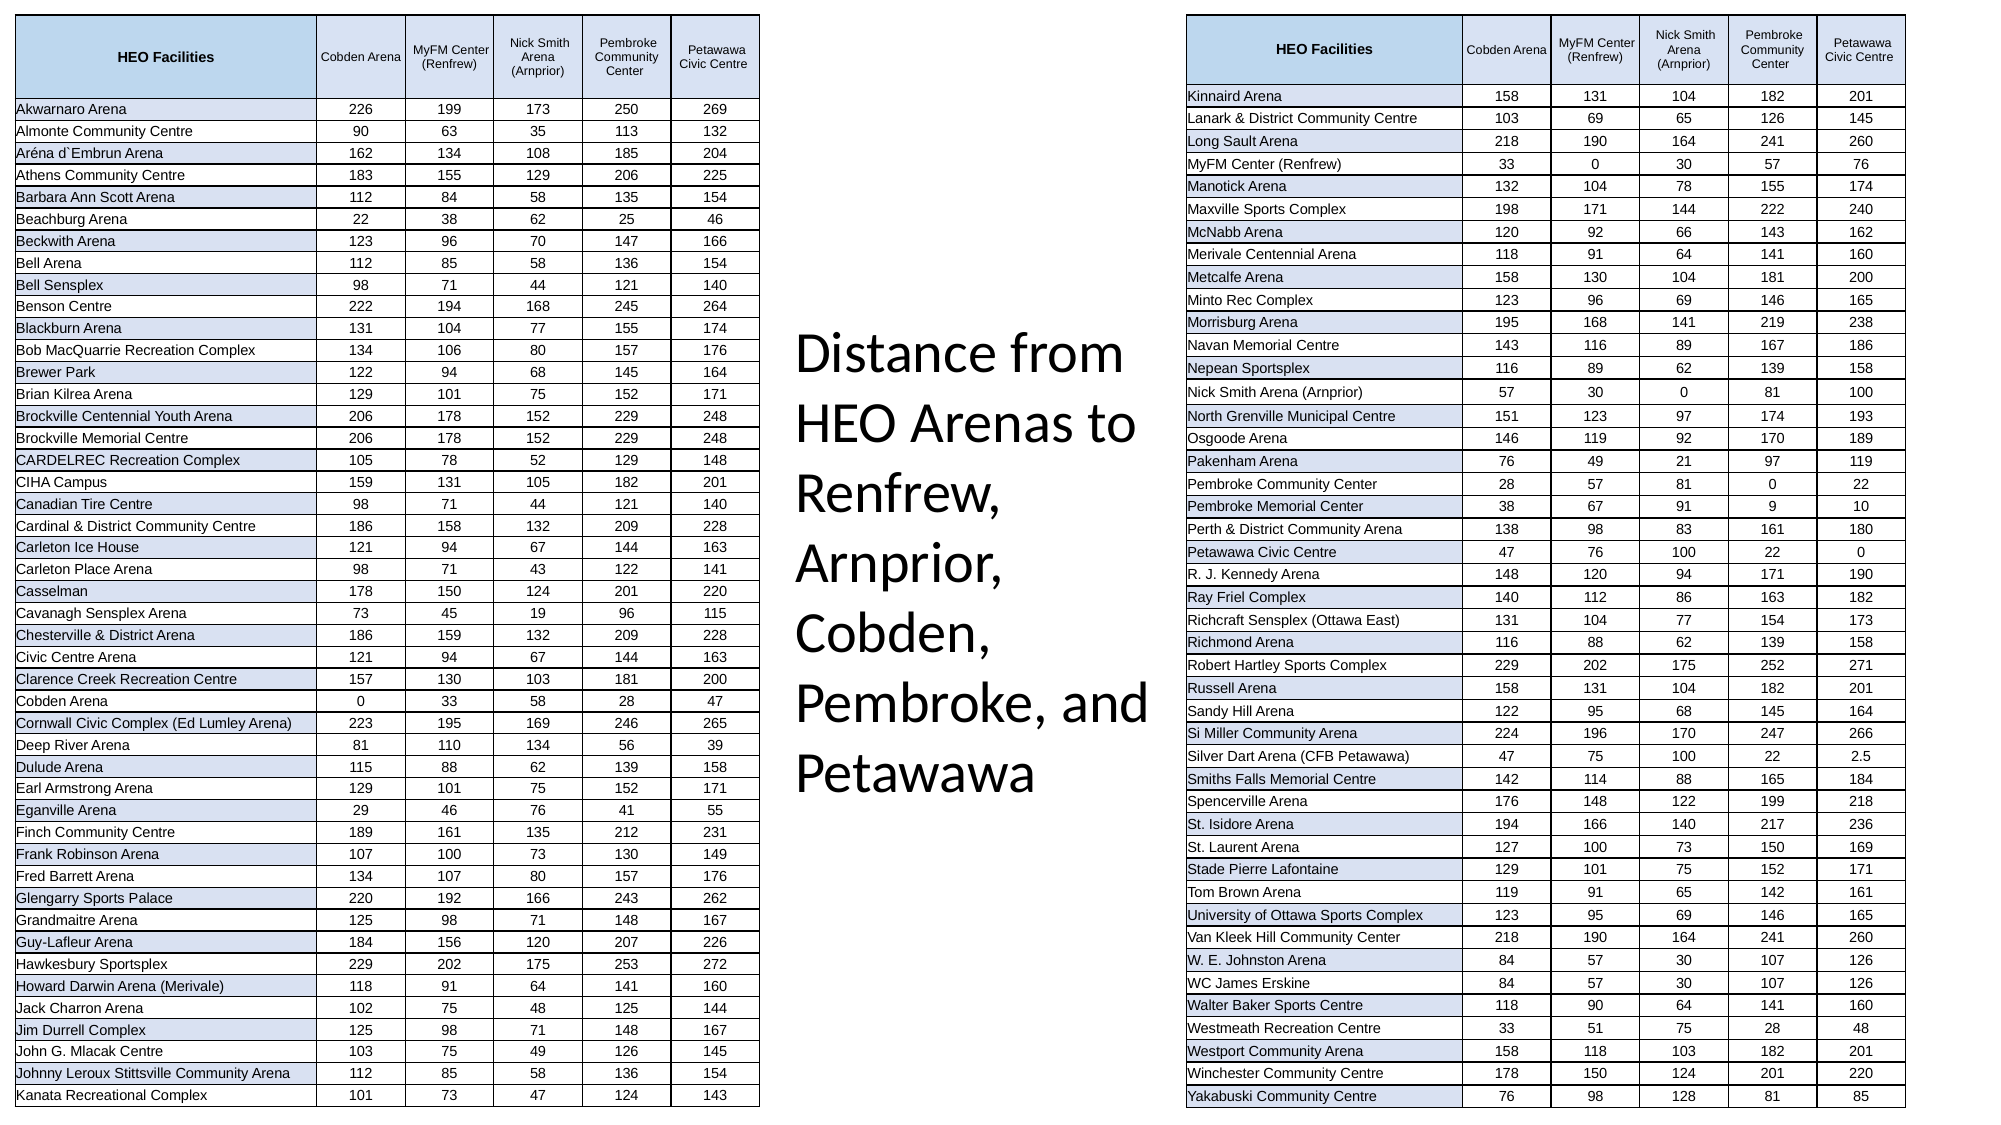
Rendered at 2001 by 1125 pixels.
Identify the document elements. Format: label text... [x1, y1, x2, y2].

table_cell 81 [317, 734, 405, 755]
table_cell Jack Charron Arena [16, 997, 316, 1018]
table_cell 10 [1818, 496, 1905, 517]
table_cell 115 [672, 603, 759, 624]
table_cell 97 [1729, 451, 1816, 472]
table_cell 58 [494, 1063, 582, 1084]
table_cell 77 [1640, 609, 1728, 631]
table_cell 71 [494, 1019, 582, 1040]
table_cell MyFM Center (Renfrew) [1187, 153, 1462, 174]
table_cell 145 [1818, 108, 1905, 129]
table_cell 231 [672, 822, 759, 843]
table_cell 174 [1729, 405, 1816, 427]
table_cell 64 [494, 975, 582, 996]
table_cell Lanark & District Community Centre [1187, 108, 1462, 129]
table_cell 152 [583, 384, 670, 405]
table_cell Bell Arena [16, 252, 316, 273]
table_cell 132 [1463, 176, 1550, 197]
table_cell 158 [406, 515, 493, 536]
table_cell 246 [583, 713, 670, 733]
table_cell 170 [1640, 723, 1728, 744]
table_cell 73 [494, 844, 582, 865]
table_cell 57 [1552, 473, 1639, 495]
table_cell 228 [672, 515, 759, 536]
table_cell 169 [1818, 836, 1905, 857]
table_cell Brockville Centennial Youth Arena [16, 406, 316, 426]
table_cell 107 [406, 866, 493, 887]
table_cell 80 [494, 340, 582, 361]
table_cell 229 [1463, 655, 1550, 676]
table_cell 155 [583, 318, 670, 339]
table_cell Bob MacQuarrie Recreation Complex [16, 340, 316, 361]
table_cell 85 [1818, 1086, 1905, 1107]
table_cell Smiths Falls Memorial Centre [1187, 768, 1462, 789]
table_cell 199 [1729, 791, 1816, 812]
table_cell Civic Centre Arena [16, 647, 316, 667]
table_cell 47 [672, 691, 759, 711]
table_cell 224 [1463, 723, 1550, 744]
table_cell 206 [317, 406, 405, 426]
table_cell 102 [317, 997, 405, 1018]
table_cell 154 [672, 252, 759, 273]
table_cell 112 [317, 252, 405, 273]
table_cell 62 [494, 209, 582, 229]
table_cell 145 [583, 362, 670, 383]
table_cell 30 [1552, 380, 1639, 404]
table_cell Blackburn Arena [16, 318, 316, 339]
table_cell 136 [583, 1063, 670, 1084]
table_cell 173 [1818, 609, 1905, 631]
table_cell 171 [1729, 564, 1816, 585]
table_cell 129 [317, 384, 405, 405]
table_cell 201 [1818, 677, 1905, 699]
table_cell 62 [1640, 632, 1728, 653]
table_cell 143 [672, 1085, 759, 1106]
table_cell Earl Armstrong Arena [16, 778, 316, 799]
table_cell 92 [1640, 428, 1728, 449]
table_cell 159 [317, 472, 405, 492]
table_cell 195 [406, 713, 493, 733]
table_cell 71 [406, 493, 493, 514]
table_cell 64 [1640, 244, 1728, 265]
table_cell 147 [583, 231, 670, 251]
table_cell 228 [672, 625, 759, 646]
table_cell 0 [1729, 473, 1816, 495]
table_cell Aréna d`Embrun Arena [16, 143, 316, 163]
table_cell 226 [317, 99, 405, 120]
table_cell Brockville Memorial Centre [16, 428, 316, 448]
table_cell 192 [406, 888, 493, 908]
table_cell 107 [317, 844, 405, 865]
table_cell 201 [672, 472, 759, 492]
table_cell 175 [494, 954, 582, 974]
table_cell 189 [317, 822, 405, 843]
table_cell 43 [494, 559, 582, 580]
table_cell 68 [494, 362, 582, 383]
table_cell 108 [494, 143, 582, 163]
table_cell 95 [1552, 700, 1639, 721]
table_cell 165 [1818, 904, 1905, 925]
table_cell 41 [583, 800, 670, 821]
table_cell 112 [1552, 587, 1639, 608]
table_cell 22 [1818, 473, 1905, 495]
table_cell Pakenham Arena [1187, 451, 1462, 472]
table_cell 104 [1640, 677, 1728, 699]
table_cell 120 [1552, 564, 1639, 585]
table_header MyFM Center (Renfrew) [406, 16, 493, 98]
table_cell 91 [1552, 244, 1639, 265]
table_cell 0 [1552, 153, 1639, 174]
table_cell 218 [1818, 791, 1905, 812]
table_cell 38 [1463, 496, 1550, 517]
table_cell 199 [406, 99, 493, 120]
table_cell Cobden Arena [16, 691, 316, 711]
table_cell 63 [406, 121, 493, 142]
table_cell 118 [1552, 1040, 1639, 1061]
table_cell 178 [406, 406, 493, 426]
table_cell W. E. Johnston Arena [1187, 949, 1462, 971]
table_cell 260 [1818, 130, 1905, 152]
table_cell 129 [317, 778, 405, 799]
table_cell 85 [406, 252, 493, 273]
table_cell 88 [1640, 768, 1728, 789]
table_cell Petawawa Civic Centre [1187, 541, 1462, 563]
table_cell 96 [1552, 289, 1639, 310]
table_cell 75 [1552, 745, 1639, 767]
table_cell 126 [1729, 108, 1816, 129]
table_cell John G. Mlacak Centre [16, 1041, 316, 1062]
table_cell 98 [406, 910, 493, 930]
table_cell Akwarnaro Arena [16, 99, 316, 120]
table_cell Pembroke Memorial Center [1187, 496, 1462, 517]
table_cell 131 [406, 472, 493, 492]
table_cell 127 [1463, 836, 1550, 857]
table_header Petawawa Civic Centre [672, 16, 759, 98]
table_cell 266 [1818, 723, 1905, 744]
table_cell Navan Memorial Centre [1187, 334, 1462, 356]
table_cell 184 [1818, 768, 1905, 789]
table_cell 170 [1729, 428, 1816, 449]
table_cell 182 [1729, 677, 1816, 699]
table_cell 21 [1640, 451, 1728, 472]
table_cell Finch Community Centre [16, 822, 316, 843]
table_cell 116 [1463, 632, 1550, 653]
table_cell 105 [317, 450, 405, 470]
table_cell 22 [1729, 541, 1816, 563]
table_cell 103 [317, 1041, 405, 1062]
text_box Distance from HEO Arenas to Renfrew, Arnprior, Cobden, Pembroke, and Petawawa [779, 306, 1167, 812]
table_cell Morrisburg Arena [1187, 312, 1462, 333]
table_cell 141 [1729, 244, 1816, 265]
table_cell 47 [1463, 745, 1550, 767]
table_cell 75 [406, 997, 493, 1018]
table_cell 229 [583, 428, 670, 448]
table_cell 171 [672, 384, 759, 405]
table_cell 178 [406, 428, 493, 448]
table_cell 186 [1818, 334, 1905, 356]
table_cell 219 [1729, 312, 1816, 333]
table_cell Robert Hartley Sports Complex [1187, 655, 1462, 676]
table_cell Clarence Creek Recreation Centre [16, 669, 316, 689]
table_cell 144 [583, 537, 670, 558]
table_cell 181 [583, 669, 670, 689]
table_cell 122 [583, 559, 670, 580]
table_cell 182 [583, 472, 670, 492]
table_cell 202 [1552, 655, 1639, 676]
table_cell 168 [494, 296, 582, 317]
table_cell 163 [672, 537, 759, 558]
table_cell 129 [1463, 859, 1550, 880]
table_cell 248 [672, 406, 759, 426]
table_cell 48 [494, 997, 582, 1018]
table_cell 157 [583, 866, 670, 887]
table_cell 139 [583, 756, 670, 777]
table_cell 126 [1818, 972, 1905, 993]
table_cell 152 [1729, 859, 1816, 880]
table_cell 49 [494, 1041, 582, 1062]
table_cell 33 [406, 691, 493, 711]
table_cell 149 [672, 844, 759, 865]
table_cell 185 [583, 143, 670, 163]
table_cell 62 [494, 756, 582, 777]
table_cell 22 [1729, 745, 1816, 767]
table_cell 81 [1729, 1086, 1816, 1107]
table_cell 116 [1463, 357, 1550, 378]
table_cell 166 [672, 231, 759, 251]
table_cell 55 [672, 800, 759, 821]
table_cell 226 [672, 932, 759, 952]
table_cell Spencerville Arena [1187, 791, 1462, 812]
table_cell 121 [583, 493, 670, 514]
table_cell 184 [317, 932, 405, 952]
table_cell WC James Erskine [1187, 972, 1462, 993]
table_cell 120 [1463, 221, 1550, 242]
table_cell 90 [1552, 995, 1639, 1016]
table_cell 98 [406, 1019, 493, 1040]
table_cell 100 [1640, 745, 1728, 767]
table_cell 33 [1463, 153, 1550, 174]
table_cell 103 [494, 669, 582, 689]
table_cell Canadian Tire Centre [16, 493, 316, 514]
table_cell 28 [1463, 473, 1550, 495]
table_cell Bell Sensplex [16, 274, 316, 295]
table_cell 128 [1640, 1086, 1728, 1107]
table_cell 73 [406, 1085, 493, 1106]
table_cell 0 [1818, 541, 1905, 563]
table_cell Almonte Community Centre [16, 121, 316, 142]
table_cell 158 [1463, 677, 1550, 699]
table_cell Brian Kilrea Arena [16, 384, 316, 405]
table_cell 212 [583, 822, 670, 843]
table_cell 130 [583, 844, 670, 865]
table_cell 141 [583, 975, 670, 996]
table_cell 217 [1729, 813, 1816, 835]
table_header Pembroke Community Center [1729, 16, 1816, 84]
table_cell 269 [672, 99, 759, 120]
table_cell 173 [494, 99, 582, 120]
table_cell 162 [317, 143, 405, 163]
table_cell Carleton Ice House [16, 537, 316, 558]
table_cell 64 [1640, 995, 1728, 1016]
table_cell 160 [672, 975, 759, 996]
table_cell 158 [1818, 357, 1905, 378]
table_cell 69 [1640, 904, 1728, 925]
table_cell 189 [1818, 428, 1905, 449]
table_cell 96 [406, 231, 493, 251]
table_cell 218 [1463, 130, 1550, 152]
table_cell 165 [1818, 289, 1905, 310]
table_cell 0 [317, 691, 405, 711]
table_cell 218 [1463, 927, 1550, 948]
table_cell 57 [1729, 153, 1816, 174]
table_cell 94 [1640, 564, 1728, 585]
table_cell Merivale Centennial Arena [1187, 244, 1462, 265]
table_cell Deep River Arena [16, 734, 316, 755]
table_cell 91 [406, 975, 493, 996]
table_cell 124 [1640, 1063, 1728, 1084]
table_cell 229 [583, 406, 670, 426]
table_cell 76 [1552, 541, 1639, 563]
table_cell 67 [494, 647, 582, 667]
table_cell Kanata Recreational Complex [16, 1085, 316, 1106]
table_cell 9 [1729, 496, 1816, 517]
table_cell Osgoode Arena [1187, 428, 1462, 449]
table_cell 139 [1729, 357, 1816, 378]
table_cell 22 [317, 209, 405, 229]
table_cell 76 [1818, 153, 1905, 174]
table_cell Minto Rec Complex [1187, 289, 1462, 310]
table_cell 132 [672, 121, 759, 142]
table_cell 264 [672, 296, 759, 317]
table_cell 134 [406, 143, 493, 163]
table_cell 131 [1463, 609, 1550, 631]
table_cell 250 [583, 99, 670, 120]
table_cell Johnny Leroux Stittsville Community Arena [16, 1063, 316, 1084]
table_cell 81 [1640, 473, 1728, 495]
table_cell 123 [1463, 904, 1550, 925]
table_cell 183 [317, 165, 405, 185]
table_cell 206 [317, 428, 405, 448]
table_cell Eganville Arena [16, 800, 316, 821]
table_cell 144 [672, 997, 759, 1018]
table_cell 83 [1640, 519, 1728, 540]
table_cell 166 [494, 888, 582, 908]
table_cell 118 [317, 975, 405, 996]
table_cell 38 [406, 209, 493, 229]
table_cell 46 [672, 209, 759, 229]
table_cell 119 [1552, 428, 1639, 449]
table_cell 165 [1729, 768, 1816, 789]
table_header Nick Smith Arena (Arnprior) [1640, 16, 1728, 84]
table_cell University of Ottawa Sports Complex [1187, 904, 1462, 925]
table_cell 46 [406, 800, 493, 821]
table_cell 140 [672, 274, 759, 295]
table_cell 76 [494, 800, 582, 821]
table_cell 69 [1552, 108, 1639, 129]
table_cell 156 [406, 932, 493, 952]
table_cell 71 [406, 274, 493, 295]
table_cell 77 [494, 318, 582, 339]
table_cell 94 [406, 537, 493, 558]
table_cell 98 [317, 274, 405, 295]
table_cell 76 [1463, 451, 1550, 472]
table_cell 155 [1729, 176, 1816, 197]
table_cell 80 [494, 866, 582, 887]
table_cell Beachburg Arena [16, 209, 316, 229]
table_cell 148 [672, 450, 759, 470]
table_cell 252 [1729, 655, 1816, 676]
table_header MyFM Center (Renfrew) [1552, 16, 1639, 84]
table_cell 223 [317, 713, 405, 733]
table_cell 100 [406, 844, 493, 865]
table_cell 125 [317, 910, 405, 930]
table_cell 73 [1640, 836, 1728, 857]
table_header Cobden Arena [317, 16, 405, 98]
table_cell 146 [1729, 289, 1816, 310]
table_cell 28 [583, 691, 670, 711]
table_cell 91 [1640, 496, 1728, 517]
table_cell 158 [1463, 266, 1550, 288]
table_cell 30 [1640, 153, 1728, 174]
table_cell 201 [1818, 1040, 1905, 1061]
table_cell 138 [1463, 519, 1550, 540]
table_cell 142 [1729, 881, 1816, 903]
table_cell 194 [1463, 813, 1550, 835]
table_cell 100 [1640, 541, 1728, 563]
table_cell 131 [1552, 85, 1639, 106]
table_cell 131 [1552, 677, 1639, 699]
table_cell 29 [317, 800, 405, 821]
table_cell Ray Friel Complex [1187, 587, 1462, 608]
table_cell 104 [406, 318, 493, 339]
table_cell 144 [583, 647, 670, 667]
table_cell 141 [1729, 995, 1816, 1016]
table_cell 204 [672, 143, 759, 163]
table_cell 143 [1463, 334, 1550, 356]
table_cell 143 [1729, 221, 1816, 242]
table_cell 180 [1818, 519, 1905, 540]
table_cell 57 [1552, 949, 1639, 971]
table_cell 131 [317, 318, 405, 339]
table_header Cobden Arena [1463, 16, 1550, 84]
table_cell 148 [583, 910, 670, 930]
table_cell 200 [672, 669, 759, 689]
table_cell 200 [1818, 266, 1905, 288]
table_cell McNabb Arena [1187, 221, 1462, 242]
table_cell Kinnaird Arena [1187, 85, 1462, 106]
table_cell 48 [1818, 1017, 1905, 1039]
table_cell 164 [1818, 700, 1905, 721]
table_cell Tom Brown Arena [1187, 881, 1462, 903]
table_cell 146 [1463, 428, 1550, 449]
table_cell 157 [583, 340, 670, 361]
table_cell 123 [1552, 405, 1639, 427]
table_cell Beckwith Arena [16, 231, 316, 251]
table_cell 101 [1552, 859, 1639, 880]
table_cell 220 [672, 581, 759, 602]
table_cell 148 [1463, 564, 1550, 585]
table_cell 68 [1640, 700, 1728, 721]
table_cell 163 [672, 647, 759, 667]
table_cell 73 [317, 603, 405, 624]
table_cell 206 [583, 165, 670, 185]
table_cell 126 [1818, 949, 1905, 971]
table_cell 161 [1818, 881, 1905, 903]
table_cell Chesterville & District Arena [16, 625, 316, 646]
table_cell 164 [672, 362, 759, 383]
table_cell 97 [1640, 405, 1728, 427]
table_cell 75 [1640, 1017, 1728, 1039]
table_cell 202 [406, 954, 493, 974]
table_cell 57 [1552, 972, 1639, 993]
table_cell 186 [317, 515, 405, 536]
table_cell St. Laurent Arena [1187, 836, 1462, 857]
table_cell 119 [1463, 881, 1550, 903]
table_cell 120 [494, 932, 582, 952]
table_cell 75 [406, 1041, 493, 1062]
table_cell 193 [1818, 405, 1905, 427]
table_cell 100 [1818, 380, 1905, 404]
table_cell Frank Robinson Arena [16, 844, 316, 865]
table_cell 100 [1552, 836, 1639, 857]
table_cell 154 [672, 1063, 759, 1084]
table_cell 116 [1552, 334, 1639, 356]
table_cell 123 [1463, 289, 1550, 310]
table_cell Van Kleek Hill Community Center [1187, 927, 1462, 948]
table_cell 201 [1729, 1063, 1816, 1084]
table_cell 86 [1640, 587, 1728, 608]
table_cell 125 [583, 997, 670, 1018]
table_cell 104 [1640, 85, 1728, 106]
table_cell 30 [1640, 972, 1728, 993]
table_cell 190 [1818, 564, 1905, 585]
table_cell 44 [494, 493, 582, 514]
table_cell Stade Pierre Lafontaine [1187, 859, 1462, 880]
table_cell CARDELREC Recreation Complex [16, 450, 316, 470]
table_cell North Grenville Municipal Centre [1187, 405, 1462, 427]
table_cell 150 [406, 581, 493, 602]
table_cell 175 [1640, 655, 1728, 676]
table_cell Nick Smith Arena (Arnprior) [1187, 380, 1462, 404]
table_cell 139 [1729, 632, 1816, 653]
table_cell 161 [1729, 519, 1816, 540]
table_cell 118 [1463, 995, 1550, 1016]
table_cell 65 [1640, 881, 1728, 903]
table_cell 88 [406, 756, 493, 777]
table_cell 148 [583, 1019, 670, 1040]
table_cell 182 [1818, 587, 1905, 608]
table_cell 182 [1729, 1040, 1816, 1061]
table_cell 171 [1552, 198, 1639, 220]
table_cell 190 [1552, 927, 1639, 948]
table_cell 75 [494, 778, 582, 799]
table_cell 148 [1552, 791, 1639, 812]
table_cell 70 [494, 231, 582, 251]
table_cell 122 [317, 362, 405, 383]
table_cell 88 [1552, 632, 1639, 653]
table_cell 75 [1640, 859, 1728, 880]
table_cell 110 [406, 734, 493, 755]
table_cell 171 [672, 778, 759, 799]
table_cell 158 [1818, 632, 1905, 653]
table_cell 198 [1463, 198, 1550, 220]
table_cell 78 [1640, 176, 1728, 197]
table_cell 44 [494, 274, 582, 295]
table_cell 35 [494, 121, 582, 142]
table_cell 160 [1818, 995, 1905, 1016]
table_cell Guy-Lafleur Arena [16, 932, 316, 952]
table_cell 56 [583, 734, 670, 755]
table_cell 130 [1552, 266, 1639, 288]
table_cell 272 [672, 954, 759, 974]
table_cell 140 [672, 493, 759, 514]
table_cell 176 [1463, 791, 1550, 812]
table_cell 119 [1818, 451, 1905, 472]
table_cell 0 [1640, 380, 1728, 404]
table_cell 101 [406, 384, 493, 405]
table_cell 78 [406, 450, 493, 470]
table_cell 94 [406, 362, 493, 383]
table_cell 154 [672, 187, 759, 207]
table_cell 104 [1640, 266, 1728, 288]
table_cell 101 [317, 1085, 405, 1106]
table_cell 163 [1729, 587, 1816, 608]
table_cell 67 [1552, 496, 1639, 517]
table_cell 107 [1729, 972, 1816, 993]
table_cell 47 [1463, 541, 1550, 563]
table_cell Carleton Place Arena [16, 559, 316, 580]
table_cell 186 [317, 625, 405, 646]
table_cell 84 [1463, 949, 1550, 971]
table_cell 152 [494, 406, 582, 426]
table_cell 89 [1552, 357, 1639, 378]
table_cell Cavanagh Sensplex Arena [16, 603, 316, 624]
table_cell 132 [494, 515, 582, 536]
table_cell 91 [1552, 881, 1639, 903]
table_cell Pembroke Community Center [1187, 473, 1462, 495]
table_cell Grandmaitre Arena [16, 910, 316, 930]
table_cell 196 [1552, 723, 1639, 744]
table_cell 45 [406, 603, 493, 624]
table_cell 114 [1552, 768, 1639, 789]
table_cell Richcraft Sensplex (Ottawa East) [1187, 609, 1462, 631]
table_cell 107 [1729, 949, 1816, 971]
table_cell 176 [672, 866, 759, 887]
table_cell 122 [1640, 791, 1728, 812]
table_cell 134 [494, 734, 582, 755]
table_cell Sandy Hill Arena [1187, 700, 1462, 721]
table_cell 271 [1818, 655, 1905, 676]
table_cell 171 [1818, 859, 1905, 880]
table_cell 164 [1640, 130, 1728, 152]
table_cell 124 [494, 581, 582, 602]
table_header HEO Facilities [16, 16, 316, 98]
table_cell 103 [1463, 108, 1550, 129]
table_cell 166 [1552, 813, 1639, 835]
table_cell Dulude Arena [16, 756, 316, 777]
table_cell 222 [317, 296, 405, 317]
table_cell 245 [583, 296, 670, 317]
table_cell 118 [1463, 244, 1550, 265]
table_cell 84 [1463, 972, 1550, 993]
table_cell Maxville Sports Complex [1187, 198, 1462, 220]
table_cell 168 [1552, 312, 1639, 333]
table_cell 90 [317, 121, 405, 142]
table_cell 174 [1818, 176, 1905, 197]
table_cell Cornwall Civic Complex (Ed Lumley Arena) [16, 713, 316, 733]
table_cell 85 [406, 1063, 493, 1084]
table_cell 150 [1552, 1063, 1639, 1084]
table_cell 161 [406, 822, 493, 843]
table_cell Brewer Park [16, 362, 316, 383]
table_cell 150 [1729, 836, 1816, 857]
table_cell 94 [406, 647, 493, 667]
table_cell 240 [1818, 198, 1905, 220]
table_cell 89 [1640, 334, 1728, 356]
table_cell 136 [583, 252, 670, 273]
table_cell 241 [1729, 130, 1816, 152]
table_cell 229 [317, 954, 405, 974]
table_cell 124 [583, 1085, 670, 1106]
table_cell 141 [672, 559, 759, 580]
table_cell Si Miller Community Arena [1187, 723, 1462, 744]
table_cell 207 [583, 932, 670, 952]
table_cell 236 [1818, 813, 1905, 835]
table_cell 125 [317, 1019, 405, 1040]
table_cell 129 [583, 450, 670, 470]
table_cell 98 [317, 493, 405, 514]
table_cell 81 [1729, 380, 1816, 404]
table_cell 84 [406, 187, 493, 207]
table_cell 129 [494, 165, 582, 185]
table_header Pembroke Community Center [583, 16, 670, 98]
table_cell 253 [583, 954, 670, 974]
table_cell 121 [317, 647, 405, 667]
table_cell 19 [494, 603, 582, 624]
table_cell 92 [1552, 221, 1639, 242]
table_cell 58 [494, 691, 582, 711]
table_cell 62 [1640, 357, 1728, 378]
table_cell 51 [1552, 1017, 1639, 1039]
table_cell 157 [317, 669, 405, 689]
table_cell 194 [406, 296, 493, 317]
table_cell Yakabuski Community Centre [1187, 1086, 1462, 1107]
table_cell Barbara Ann Scott Arena [16, 187, 316, 207]
table_cell 104 [1552, 176, 1639, 197]
table_cell 238 [1818, 312, 1905, 333]
table_cell 30 [1640, 949, 1728, 971]
table_cell 69 [1640, 289, 1728, 310]
table_header Petawawa Civic Centre [1818, 16, 1905, 84]
table_cell 28 [1729, 1017, 1816, 1039]
table_cell 181 [1729, 266, 1816, 288]
table_cell 140 [1640, 813, 1728, 835]
table_cell 142 [1463, 768, 1550, 789]
table_cell Long Sault Arena [1187, 130, 1462, 152]
table_cell 101 [406, 778, 493, 799]
table_cell Westport Community Arena [1187, 1040, 1462, 1061]
table_cell 130 [406, 669, 493, 689]
table_cell 243 [583, 888, 670, 908]
table_cell 262 [672, 888, 759, 908]
table_cell 158 [1463, 1040, 1550, 1061]
table_cell 241 [1729, 927, 1816, 948]
table_cell 106 [406, 340, 493, 361]
table_cell 167 [672, 1019, 759, 1040]
table_cell 95 [1552, 904, 1639, 925]
table_cell 105 [494, 472, 582, 492]
table_cell 145 [1729, 700, 1816, 721]
table_cell 58 [494, 187, 582, 207]
table_cell 123 [317, 231, 405, 251]
table_cell Howard Darwin Arena (Merivale) [16, 975, 316, 996]
table_cell 122 [1463, 700, 1550, 721]
table_cell 2.5 [1818, 745, 1905, 767]
table_cell 52 [494, 450, 582, 470]
table_header HEO Facilities [1187, 16, 1462, 84]
table_cell Winchester Community Centre [1187, 1063, 1462, 1084]
table_cell 76 [1463, 1086, 1550, 1107]
table_cell 96 [583, 603, 670, 624]
table_cell 152 [583, 778, 670, 799]
table_cell 71 [494, 910, 582, 930]
table_cell Perth & District Community Arena [1187, 519, 1462, 540]
table_cell Richmond Arena [1187, 632, 1462, 653]
table_cell 25 [583, 209, 670, 229]
table_cell 98 [1552, 1086, 1639, 1107]
table_cell 57 [1463, 380, 1550, 404]
table_cell 155 [406, 165, 493, 185]
table_cell 160 [1818, 244, 1905, 265]
table_cell 225 [672, 165, 759, 185]
table_cell 182 [1729, 85, 1816, 106]
table_cell Fred Barrett Arena [16, 866, 316, 887]
table_cell 247 [1729, 723, 1816, 744]
table_cell 140 [1463, 587, 1550, 608]
table_cell 201 [583, 581, 670, 602]
table_cell 159 [406, 625, 493, 646]
table_cell 190 [1552, 130, 1639, 152]
table_header Nick Smith Arena (Arnprior) [494, 16, 582, 98]
table_cell 49 [1552, 451, 1639, 472]
table_cell 98 [1552, 519, 1639, 540]
table_cell 145 [672, 1041, 759, 1062]
table_cell 112 [317, 187, 405, 207]
table_cell 248 [672, 428, 759, 448]
table_cell 176 [672, 340, 759, 361]
table_cell CIHA Campus [16, 472, 316, 492]
table_cell 222 [1729, 198, 1816, 220]
table_cell 178 [317, 581, 405, 602]
table_cell Silver Dart Arena (CFB Petawawa) [1187, 745, 1462, 767]
table_cell 144 [1640, 198, 1728, 220]
table_cell 47 [494, 1085, 582, 1106]
table_cell Jim Durrell Complex [16, 1019, 316, 1040]
table_cell 162 [1818, 221, 1905, 242]
table_cell 134 [317, 866, 405, 887]
table_cell 260 [1818, 927, 1905, 948]
table_cell 169 [494, 713, 582, 733]
table_cell Benson Centre [16, 296, 316, 317]
table_cell 152 [494, 428, 582, 448]
table_cell 135 [583, 187, 670, 207]
table_cell 58 [494, 252, 582, 273]
table_cell 132 [494, 625, 582, 646]
table_cell 33 [1463, 1017, 1550, 1039]
table_cell Westmeath Recreation Centre [1187, 1017, 1462, 1039]
table_cell R. J. Kennedy Arena [1187, 564, 1462, 585]
table_cell Cardinal & District Community Centre [16, 515, 316, 536]
table_cell 158 [1463, 85, 1550, 106]
table_cell Walter Baker Sports Centre [1187, 995, 1462, 1016]
table_cell 146 [1729, 904, 1816, 925]
table_cell 126 [583, 1041, 670, 1062]
table_cell 39 [672, 734, 759, 755]
table_cell 158 [672, 756, 759, 777]
table_cell 75 [494, 384, 582, 405]
table_cell Glengarry Sports Palace [16, 888, 316, 908]
table_cell Hawkesbury Sportsplex [16, 954, 316, 974]
table_cell 220 [317, 888, 405, 908]
table_cell 112 [317, 1063, 405, 1084]
table_cell 164 [1640, 927, 1728, 948]
table_cell 265 [672, 713, 759, 733]
table_cell 178 [1463, 1063, 1550, 1084]
table_cell 167 [1729, 334, 1816, 356]
table_cell 151 [1463, 405, 1550, 427]
table_cell 71 [406, 559, 493, 580]
table_cell St. Isidore Arena [1187, 813, 1462, 835]
table_cell 209 [583, 625, 670, 646]
table_cell 154 [1729, 609, 1816, 631]
table_cell 67 [494, 537, 582, 558]
table_cell Manotick Arena [1187, 176, 1462, 197]
table_cell 134 [317, 340, 405, 361]
table_cell 135 [494, 822, 582, 843]
table_cell 103 [1640, 1040, 1728, 1061]
table_cell Athens Community Centre [16, 165, 316, 185]
table_cell 167 [672, 910, 759, 930]
table_cell 141 [1640, 312, 1728, 333]
table_cell 98 [317, 559, 405, 580]
table_cell 220 [1818, 1063, 1905, 1084]
table_cell Nepean Sportsplex [1187, 357, 1462, 378]
table_cell Russell Arena [1187, 677, 1462, 699]
table_cell 115 [317, 756, 405, 777]
table_cell Casselman [16, 581, 316, 602]
table_cell 65 [1640, 108, 1728, 129]
table_cell 195 [1463, 312, 1550, 333]
table_cell 66 [1640, 221, 1728, 242]
table_cell 121 [317, 537, 405, 558]
table_cell 209 [583, 515, 670, 536]
table_cell 104 [1552, 609, 1639, 631]
table_cell 113 [583, 121, 670, 142]
table_cell 121 [583, 274, 670, 295]
table_cell Metcalfe Arena [1187, 266, 1462, 288]
table_cell 174 [672, 318, 759, 339]
table_cell 201 [1818, 85, 1905, 106]
